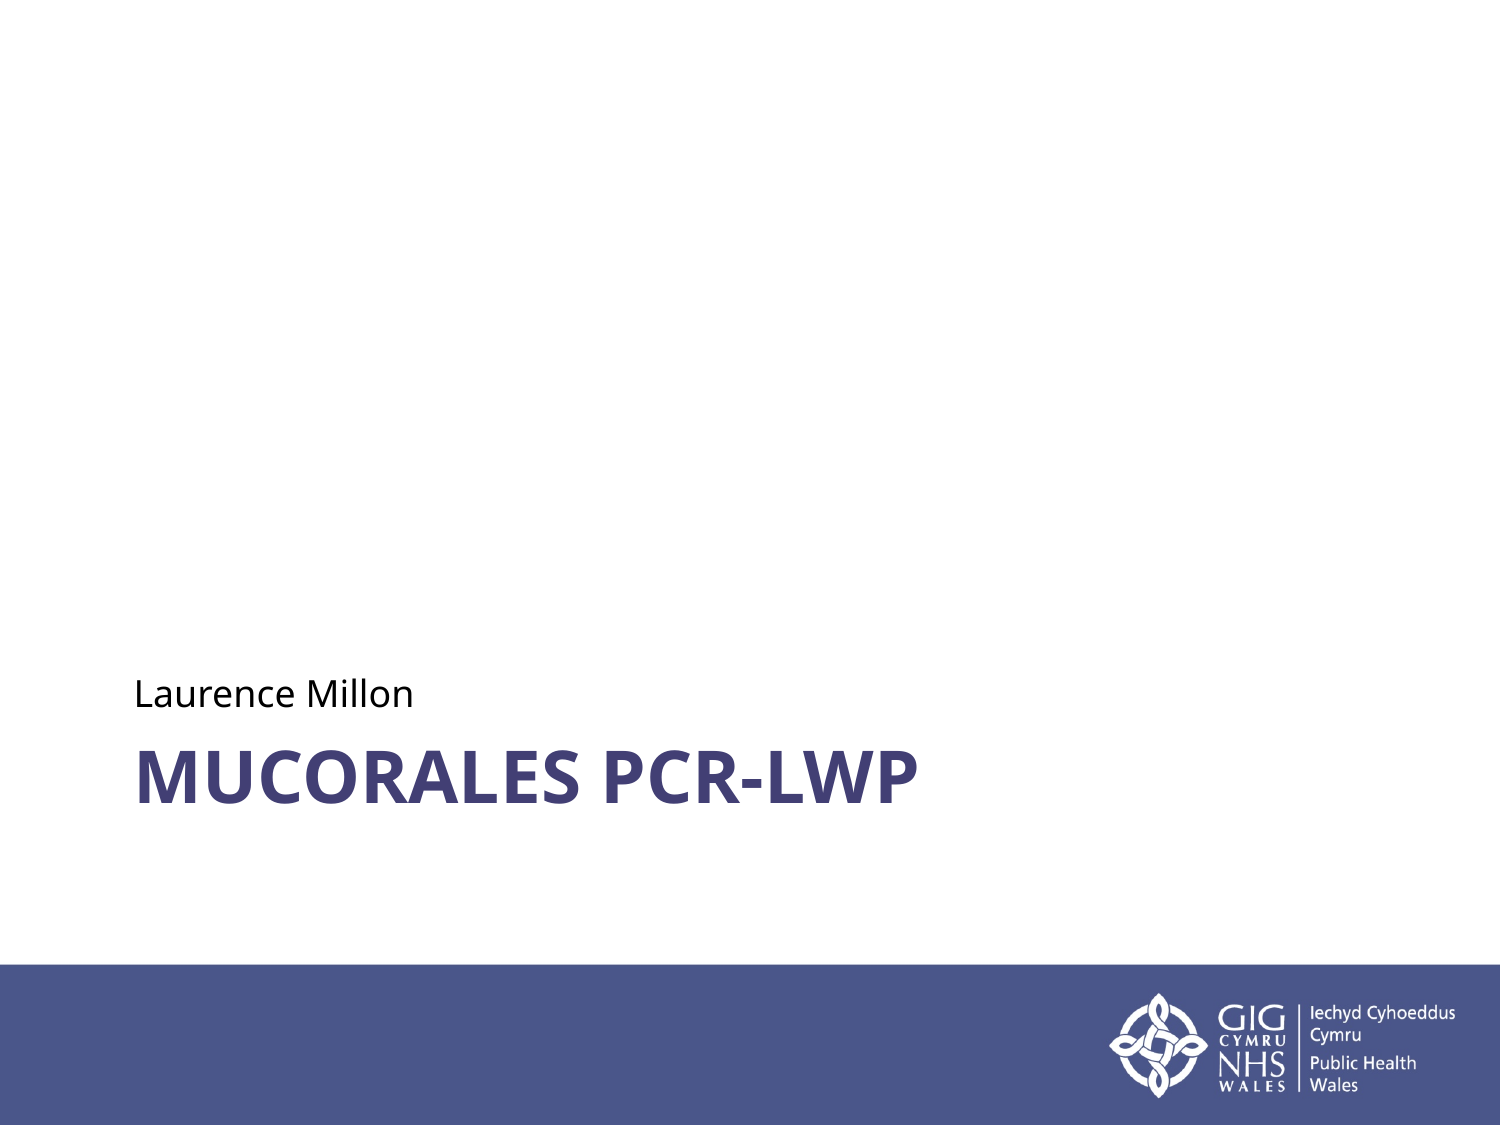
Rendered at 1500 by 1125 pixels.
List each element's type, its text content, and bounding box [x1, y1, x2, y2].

title MUcorales PCR-LWP [118, 724, 1394, 947]
picture [0, 0, 1500, 1125]
list Laurence Millon [118, 476, 1394, 724]
